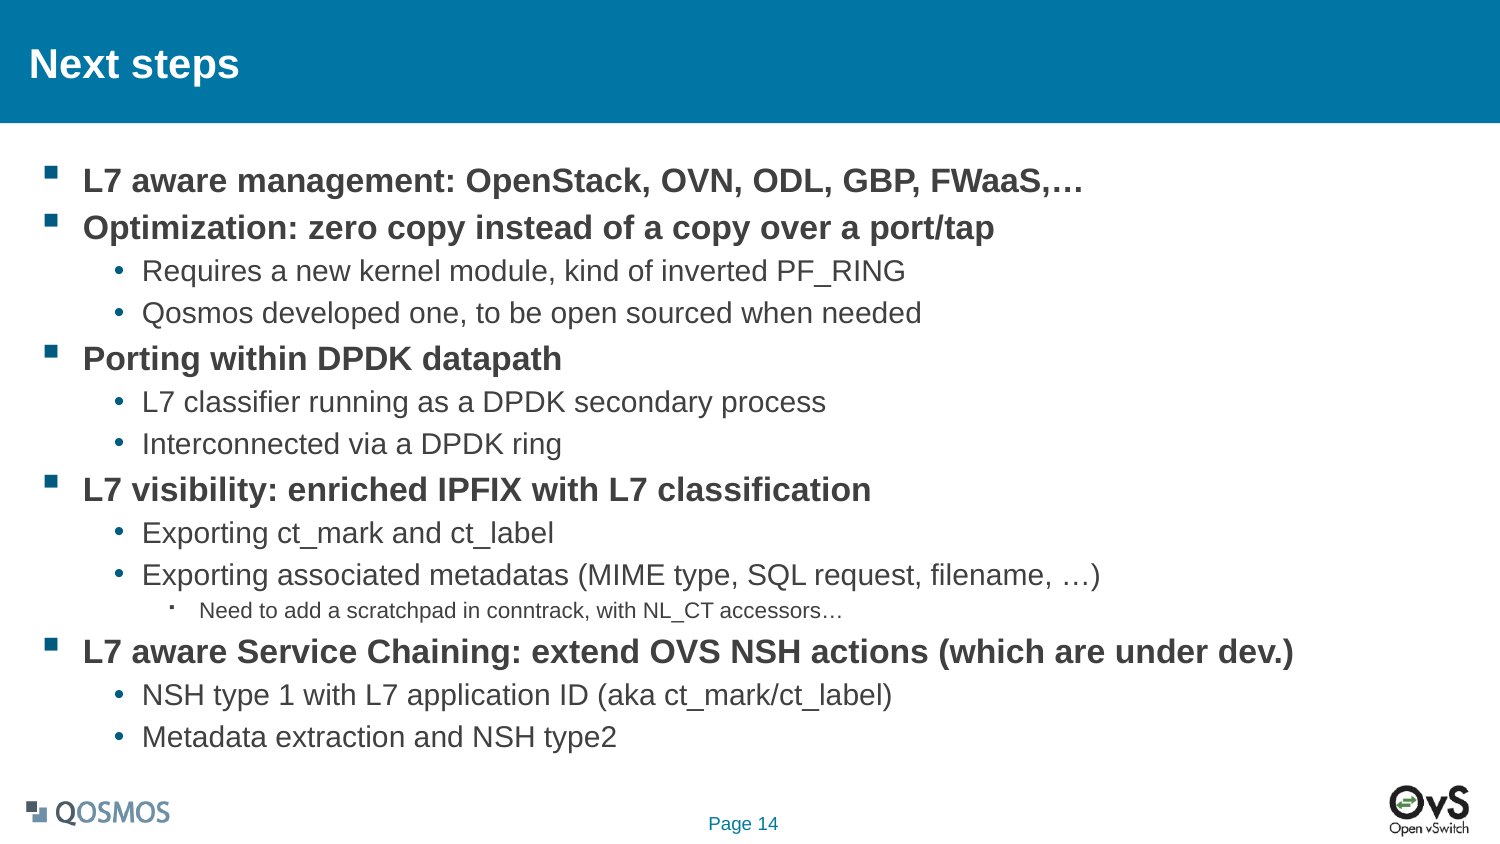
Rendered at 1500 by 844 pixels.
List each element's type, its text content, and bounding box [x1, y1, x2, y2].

picture [1385, 781, 1473, 838]
picture [19, 794, 179, 830]
slide_number Page 14 [646, 801, 794, 844]
list L7 aware management: OpenStack, OVN, ODL, GBP, FWaaS,… Optimization: zero copy instead of a copy over a port/tap Requires a new kernel module, kind of inverted PF_RING Qosmos developed one, to be open sourced when needed Porting within DPDK datapath L7 classifier running as a DPDK secondary process Interconnected via a DPDK ring L7 visibility: enriched IPFIX with L7 classification Exporting ct_mark and ct_label Exporting associated metadatas (MIME type, SQL request, filename, …) Need to add a scratchpad in conntrack, with NL_CT accessors… L7 aware Service Chaining: extend OVS NSH actions (which are under dev.) NSH type 1 with L7 application ID (aka ct_mark/ct_label) Metadata extraction and NSH type2 [40, 158, 1473, 757]
title Next steps [0, 0, 1500, 124]
